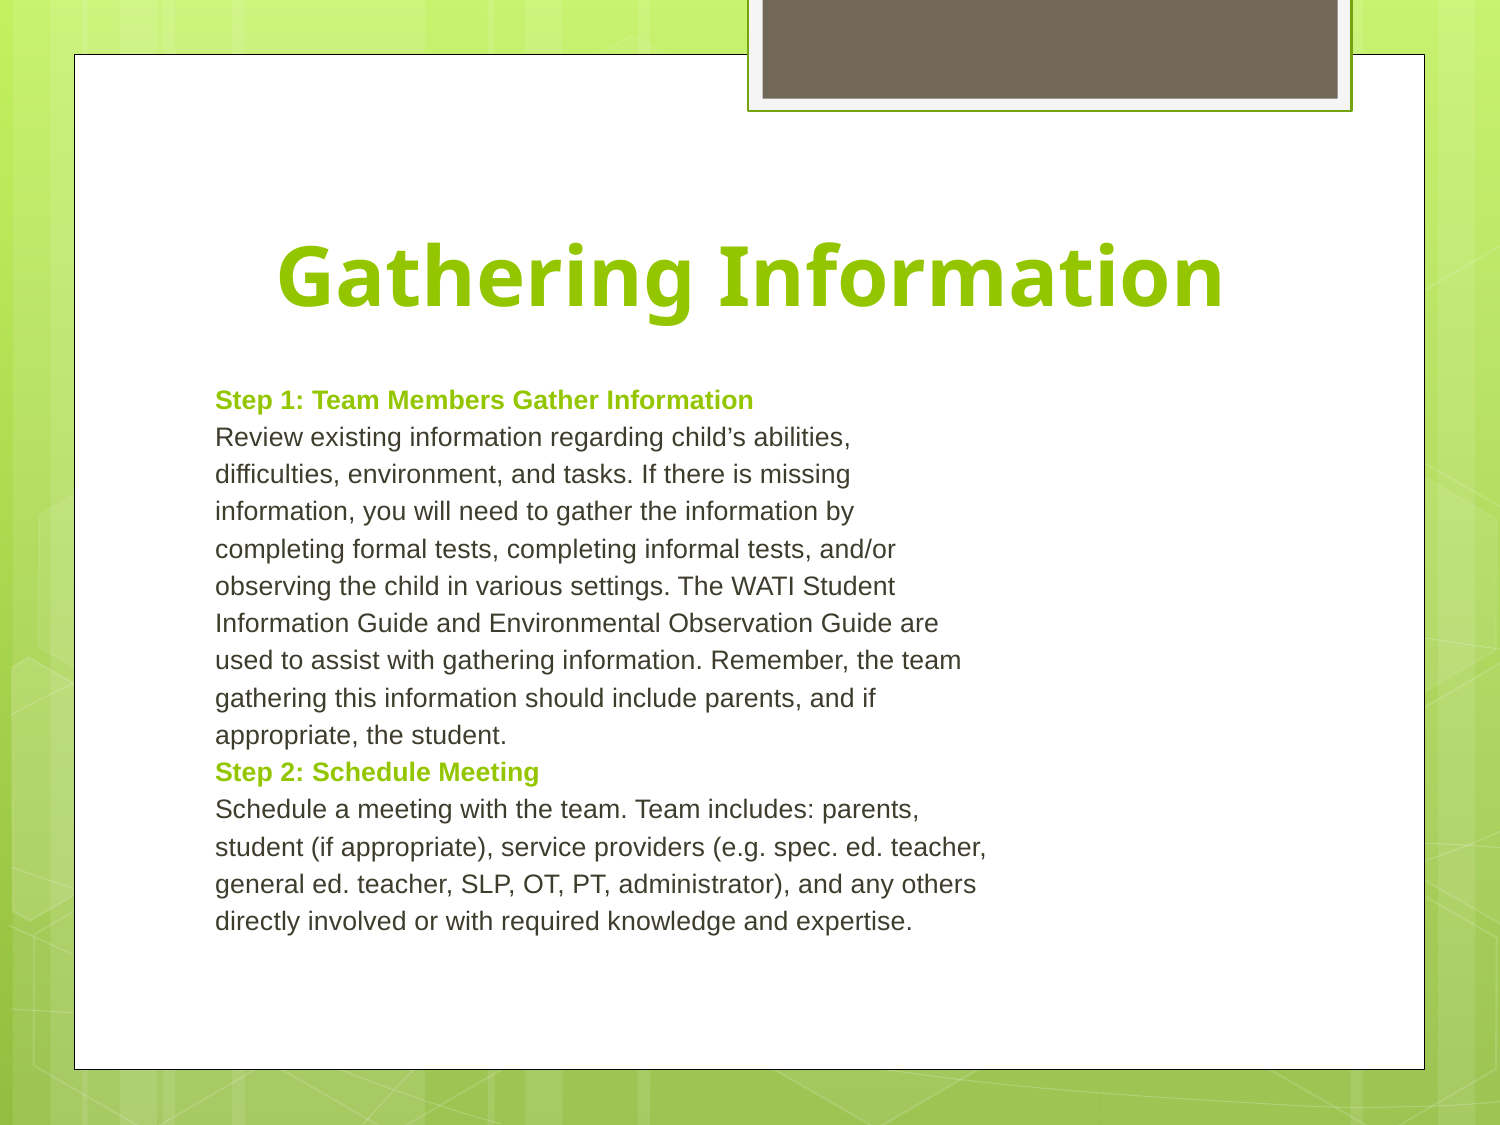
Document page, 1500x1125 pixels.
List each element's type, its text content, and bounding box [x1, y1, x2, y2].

list Step 1: Team Members Gather Information Review existing information regarding child’s abilities, difficulties, environment, and tasks. If there is missing information, you will need to gather the information by completing formal tests, completing informal tests, and/or observing the child in various settings. The WATI Student Information Guide and Environmental Observation Guide are used to assist with gathering information. Remember, the team gathering this information should include parents, and if appropriate, the student. Step 2: Schedule Meeting Schedule a meeting with the team. Team includes: parents, student (if appropriate), service providers (e.g. spec. ed. teacher, general ed. teacher, SLP, OT, PT, administrator), and any others directly involved or with required knowledge and expertise. [200, 375, 1312, 963]
title Gathering Information [174, 174, 1328, 332]
